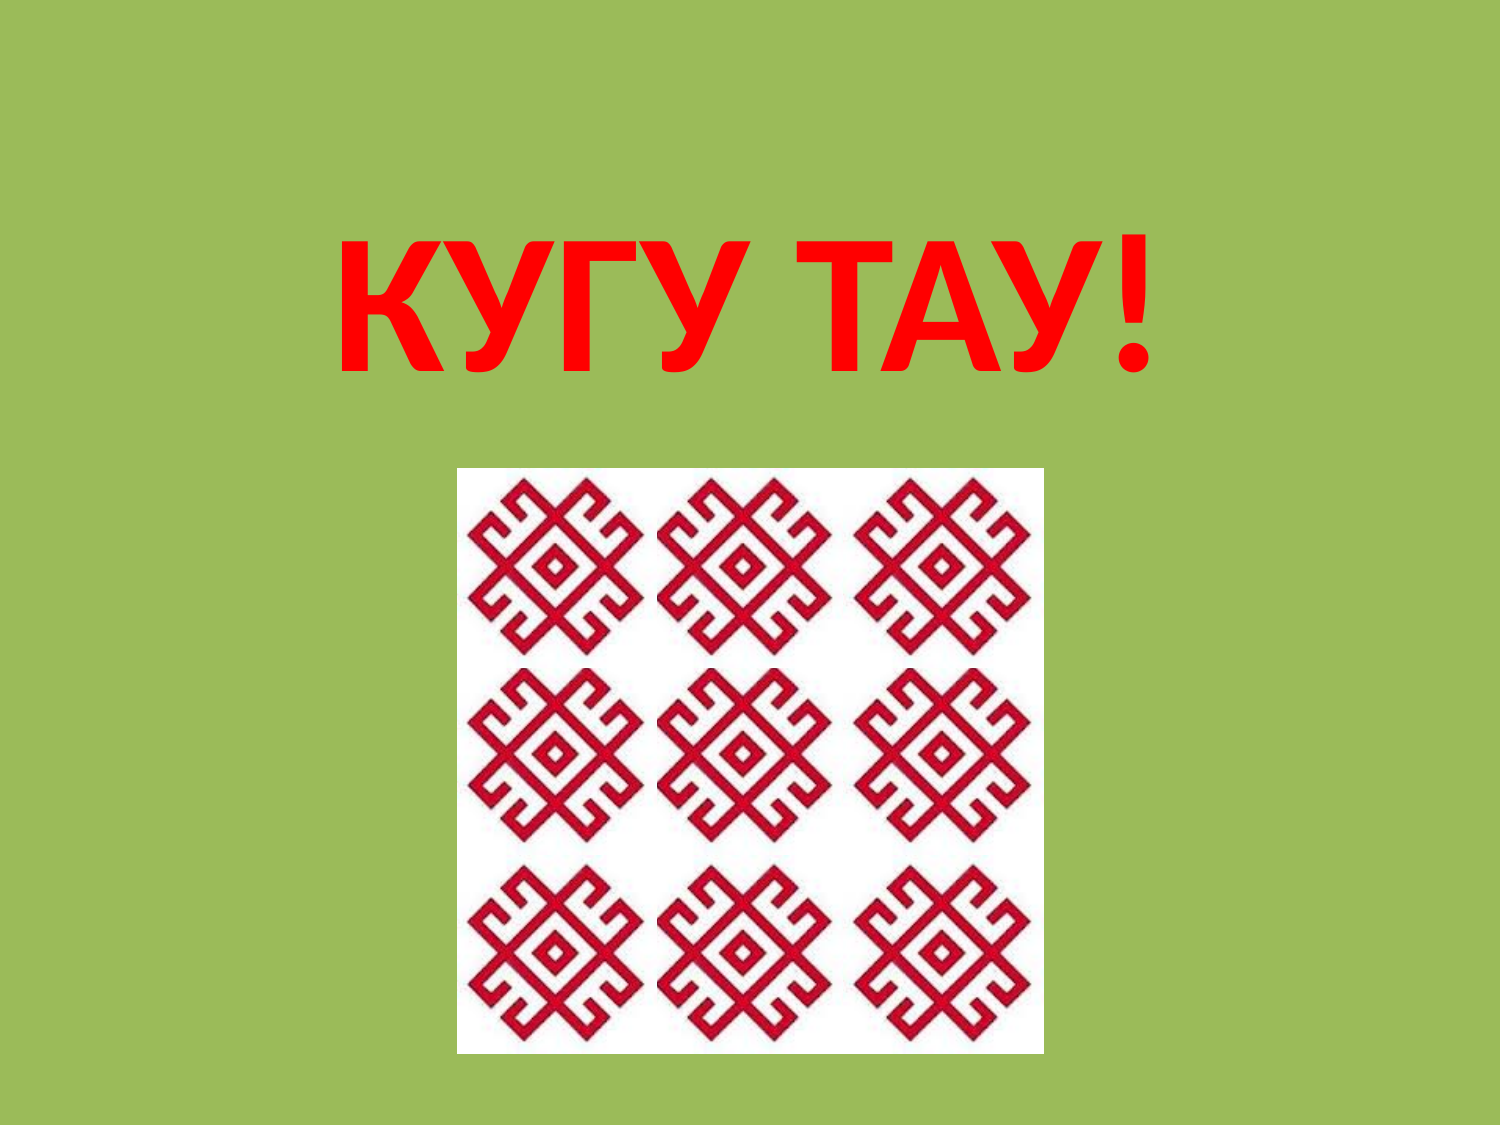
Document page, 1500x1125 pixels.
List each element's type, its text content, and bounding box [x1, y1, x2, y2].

picture [456, 468, 1045, 1055]
title КУГУ ТАУ! [75, 164, 1425, 774]
